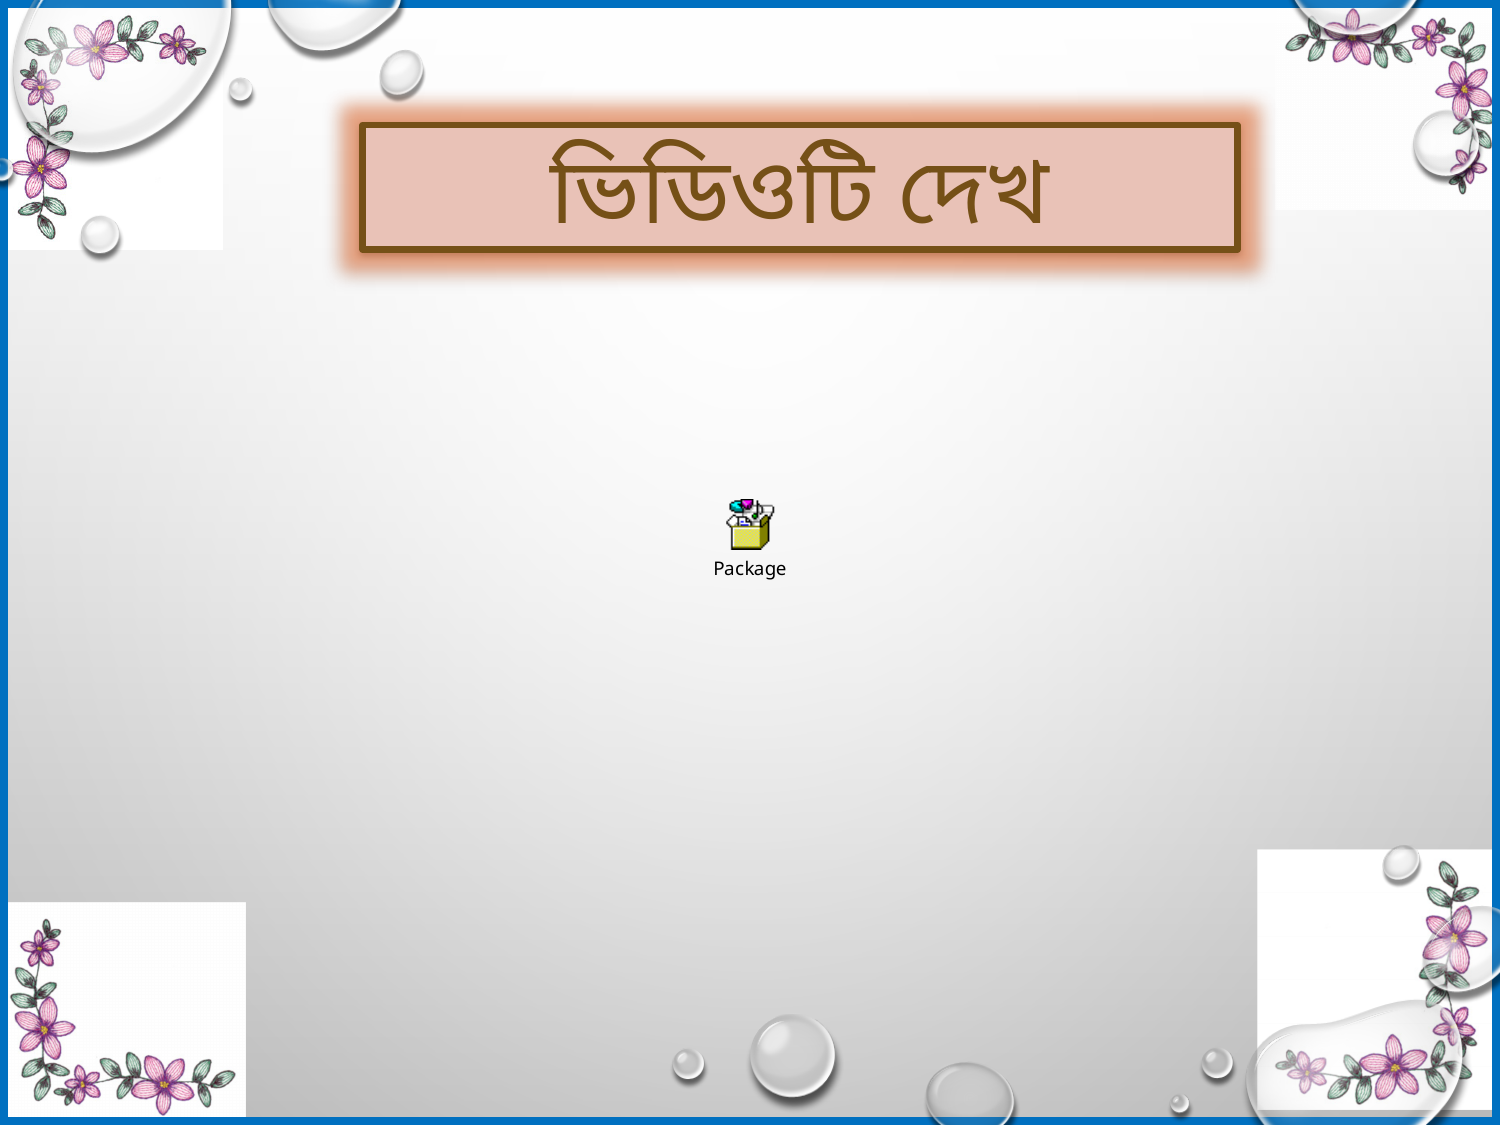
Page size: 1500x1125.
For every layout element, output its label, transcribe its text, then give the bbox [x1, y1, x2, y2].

picture [0, 0, 1500, 1125]
text_box ভিডিওটি দেখ [362, 124, 1238, 250]
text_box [674, 498, 826, 626]
